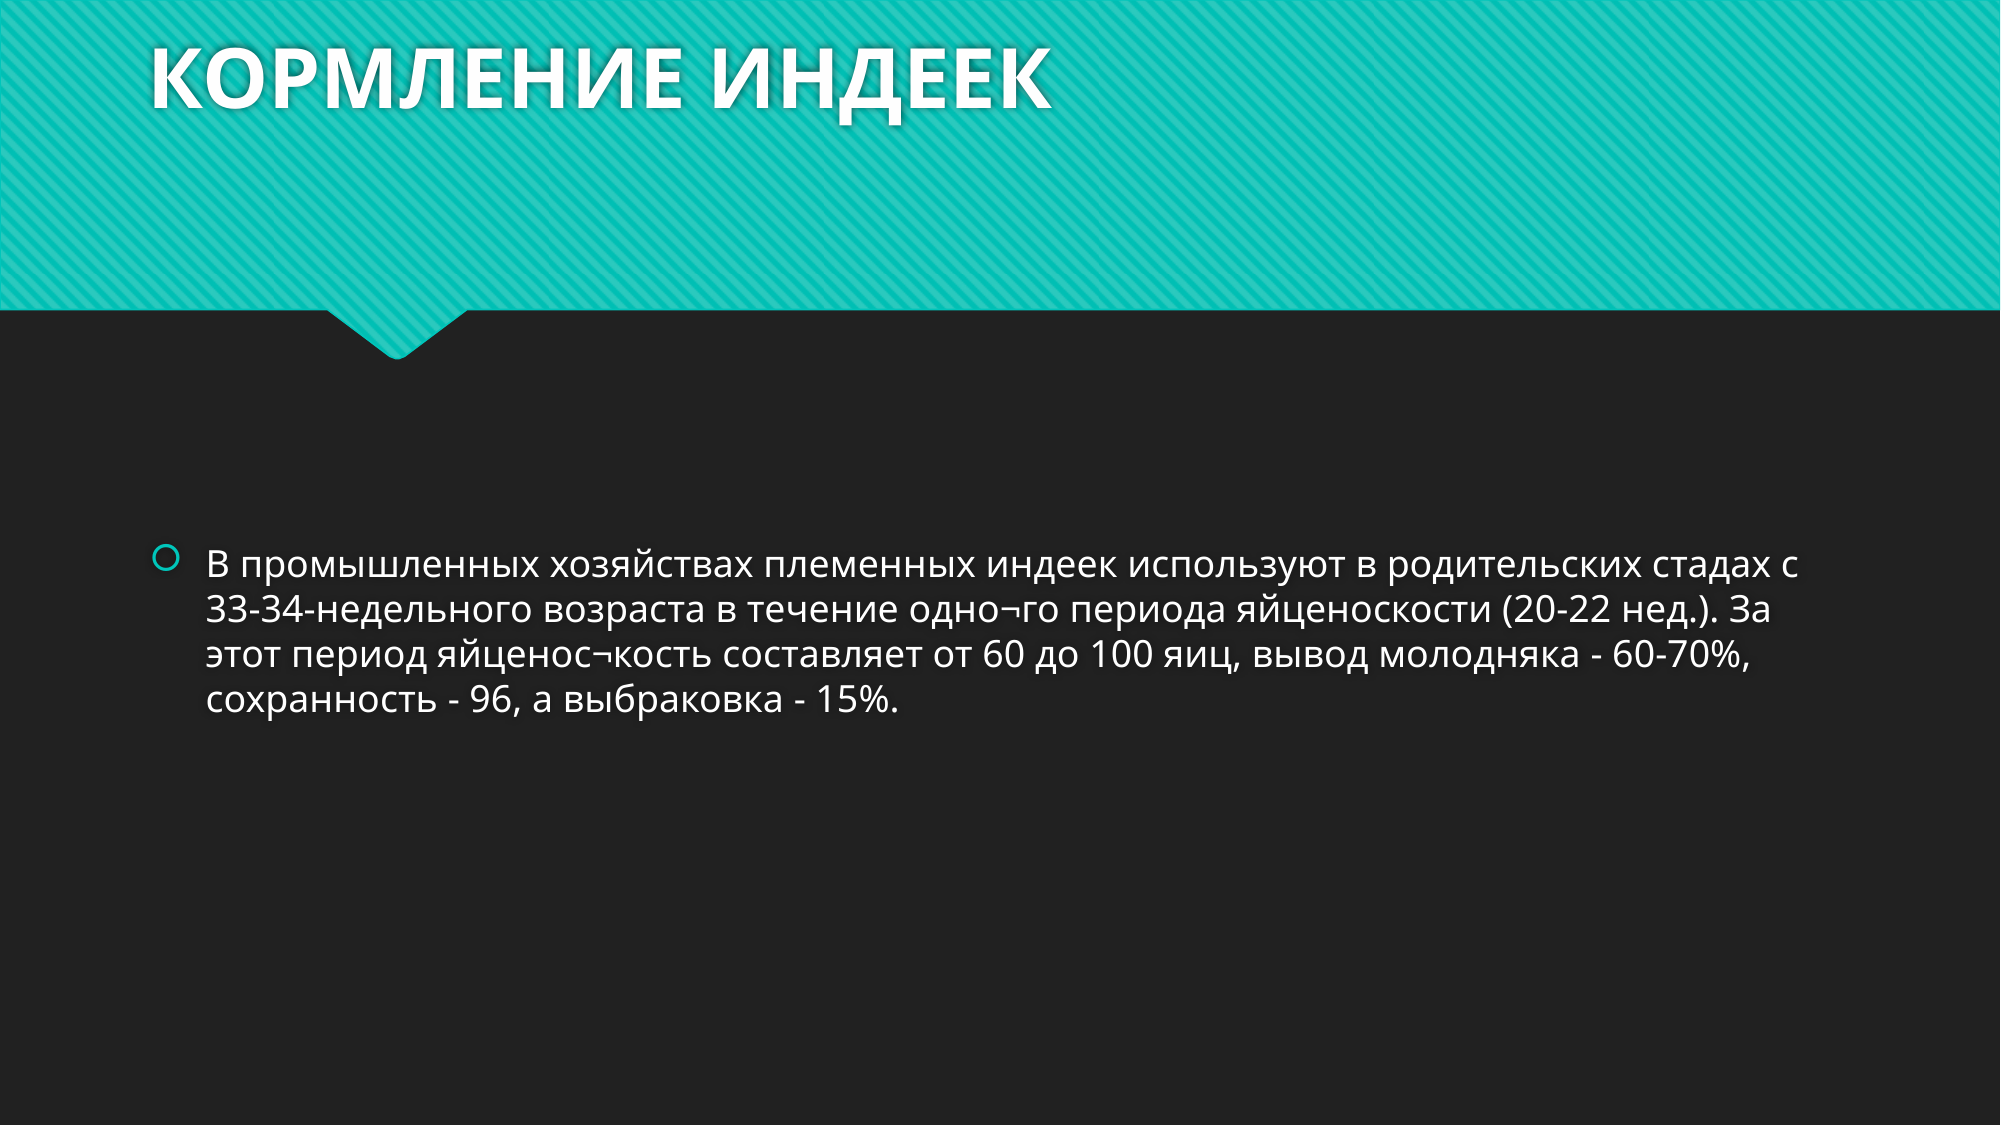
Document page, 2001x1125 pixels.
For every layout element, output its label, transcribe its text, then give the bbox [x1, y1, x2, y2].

list В промышленных хозяйствах племенных индеек используют в родительских стадах с 33-34-недельного возраста в течение одно¬го периода яйценоскости (20-22 нед.). За этот период яйценос¬кость составляет от 60 до 100 яиц, вывод молодняка - 60-70%, сохранность - 96, а выбраковка - 15%. [134, 364, 1866, 962]
title КОРМЛЕНИЕ ИНДЕЕК [132, 73, 1868, 233]
